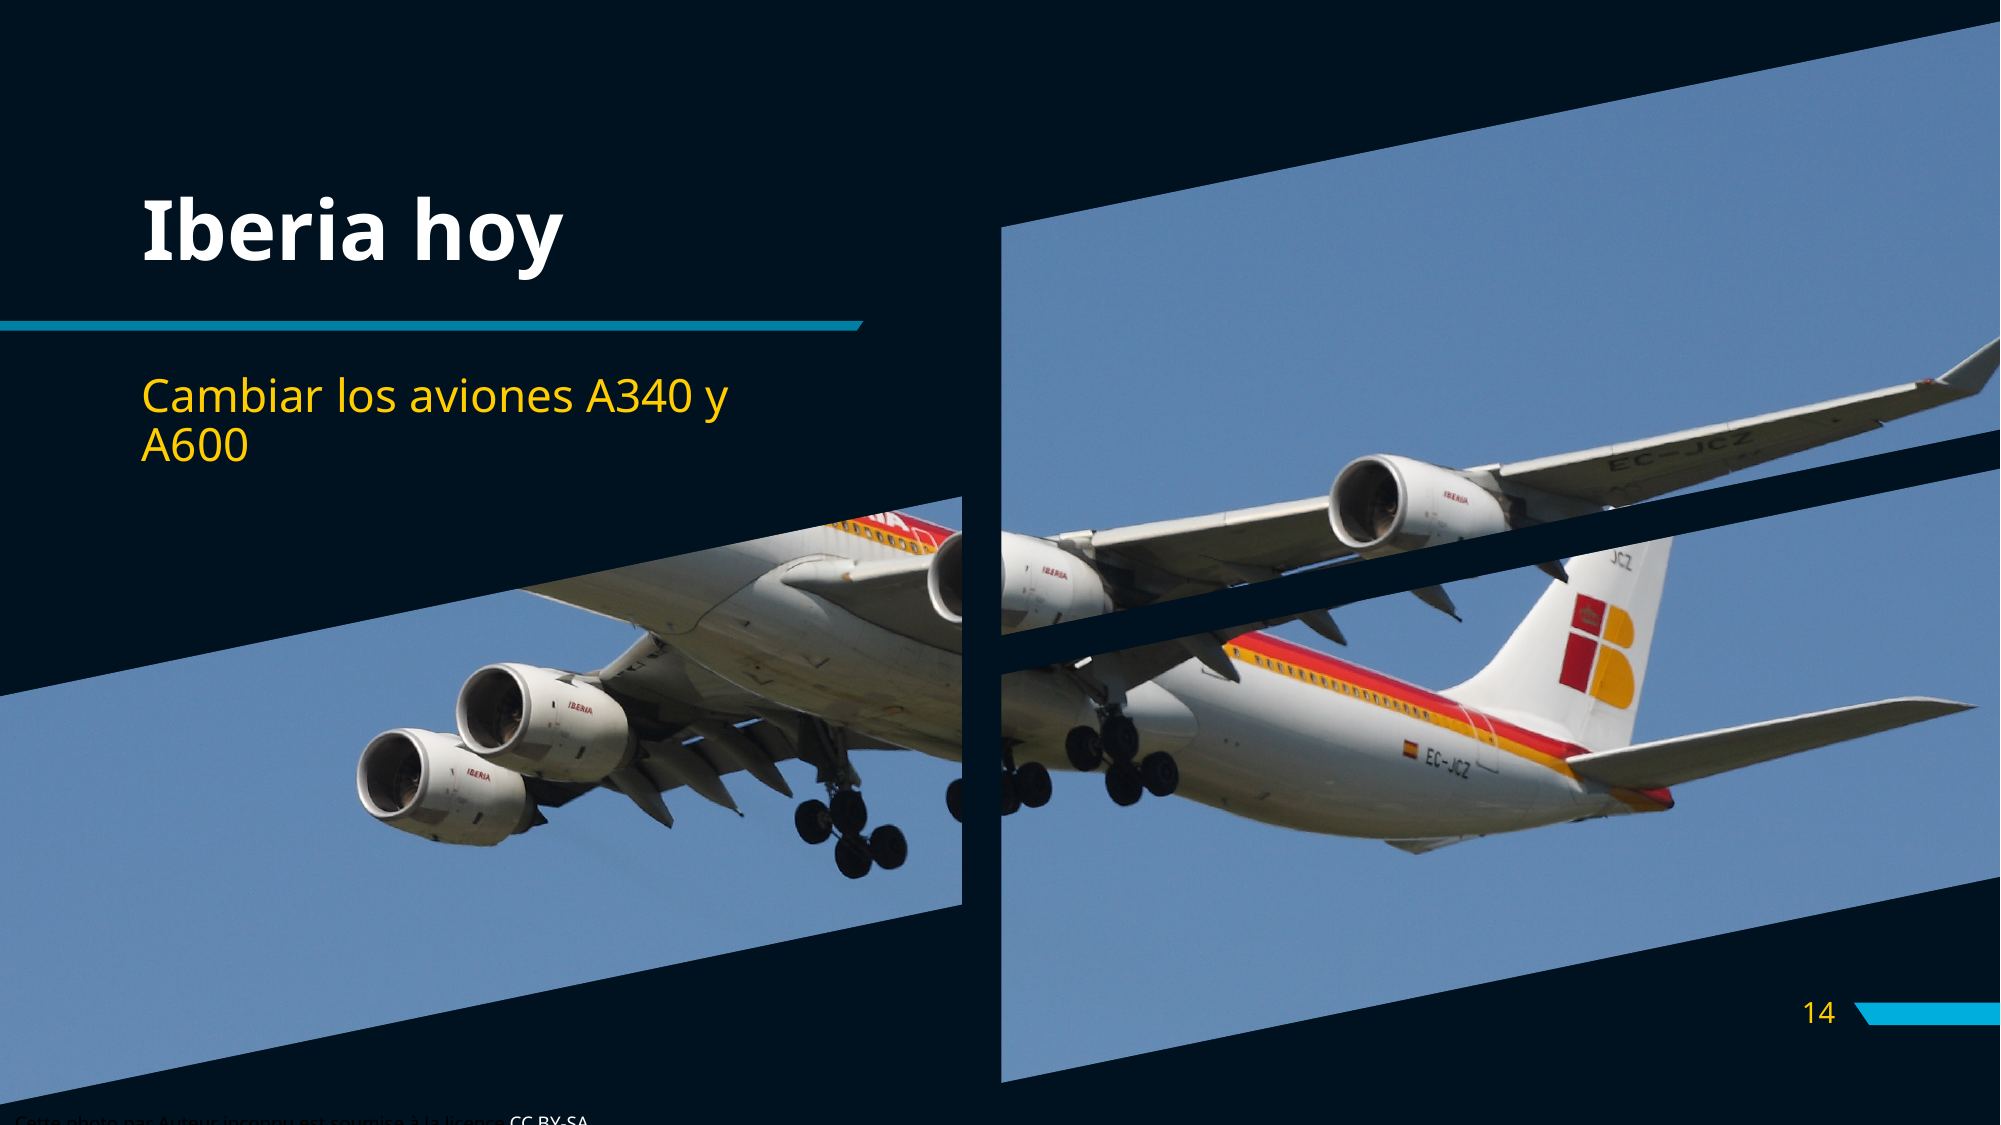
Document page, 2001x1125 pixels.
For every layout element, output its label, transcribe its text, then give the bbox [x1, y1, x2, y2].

picture [0, 21, 2000, 1105]
text_box Cette photo par Auteur inconnu est soumise à la licence CC BY-SA [0, 1105, 2000, 1125]
